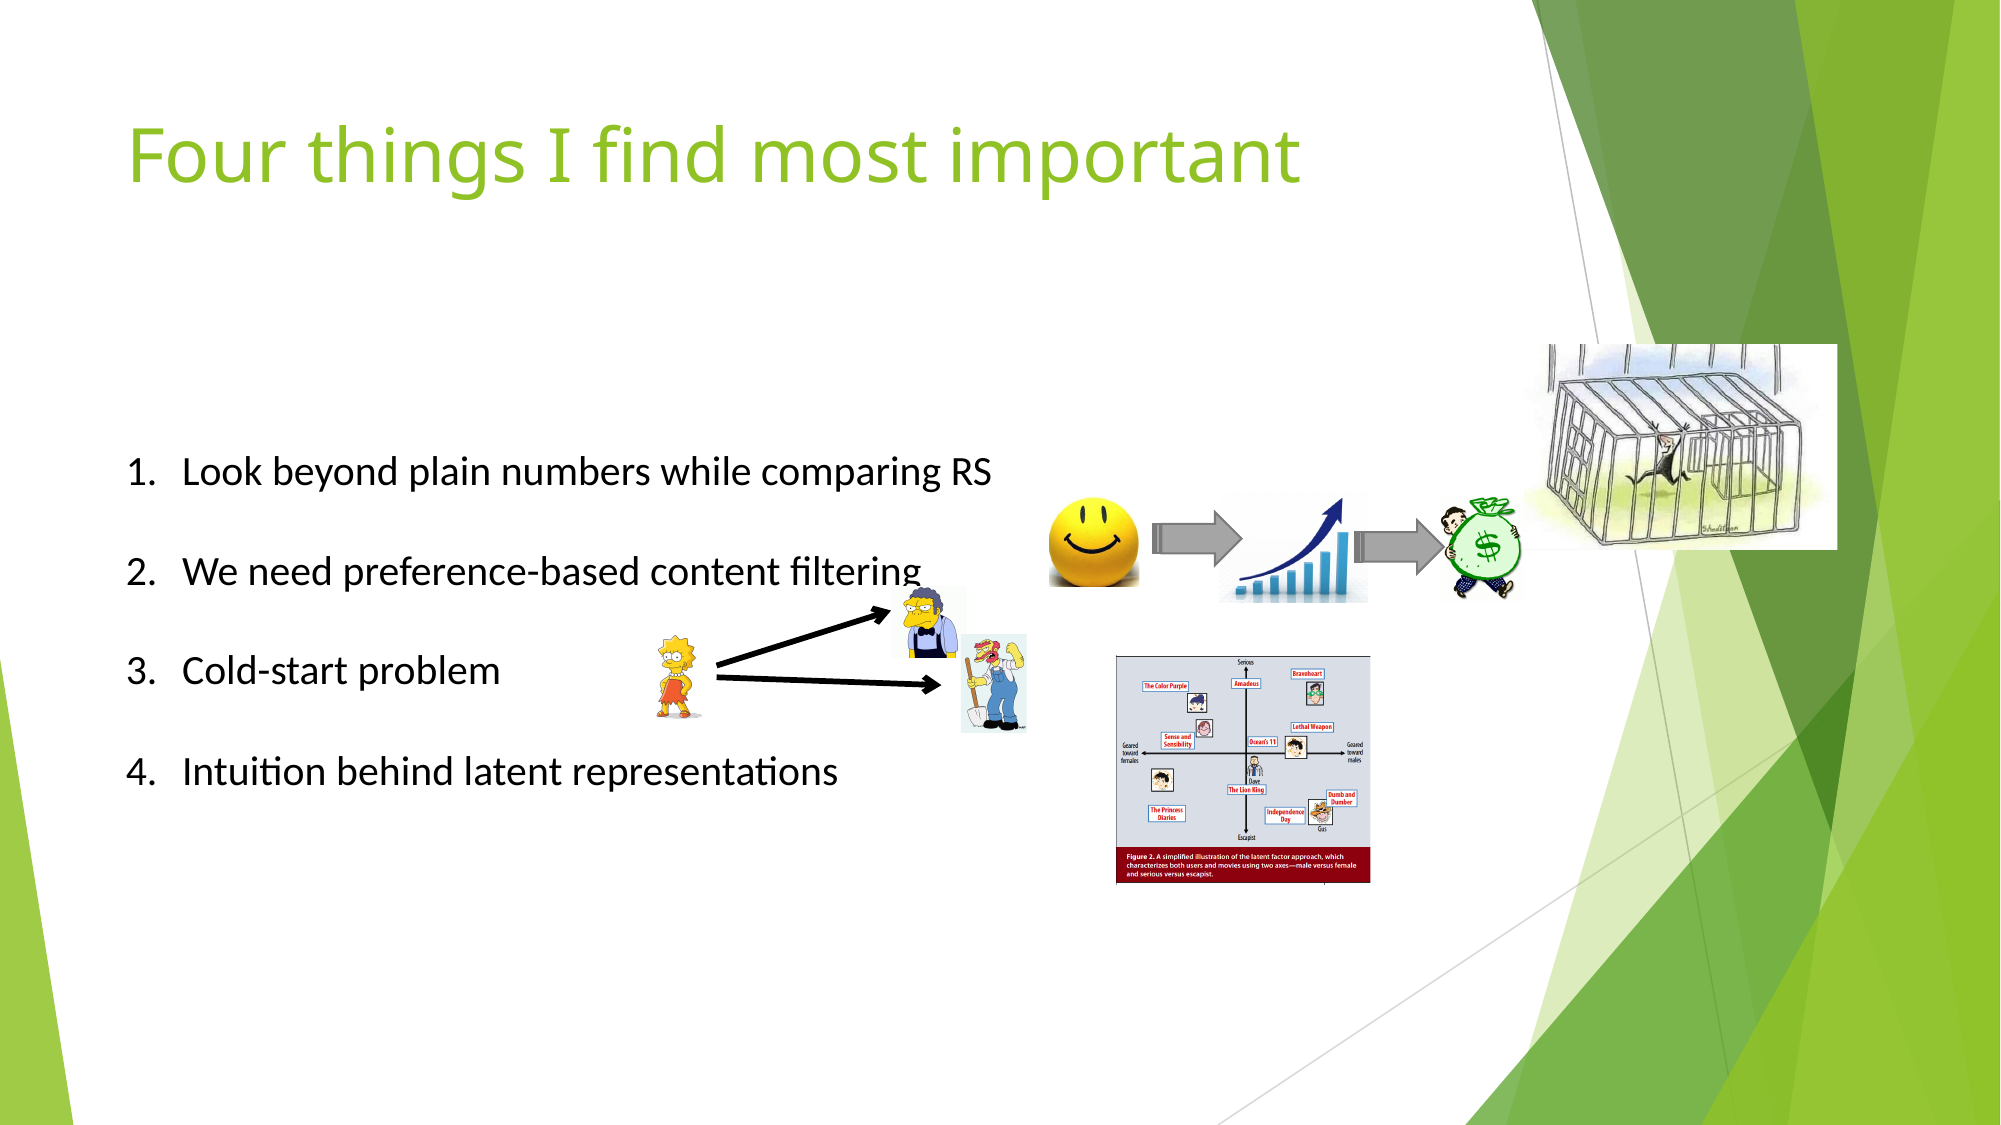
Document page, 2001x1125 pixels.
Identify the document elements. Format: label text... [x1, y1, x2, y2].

picture [1523, 344, 1838, 550]
text_box Look beyond plain numbers while comparing RS We need preference-based content filtering Cold-start problem Intuition behind latent representations [111, 385, 1581, 801]
title Four things I find most important [111, 99, 1522, 317]
picture [1114, 655, 1371, 885]
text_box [650, 586, 1027, 733]
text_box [1048, 491, 1524, 603]
